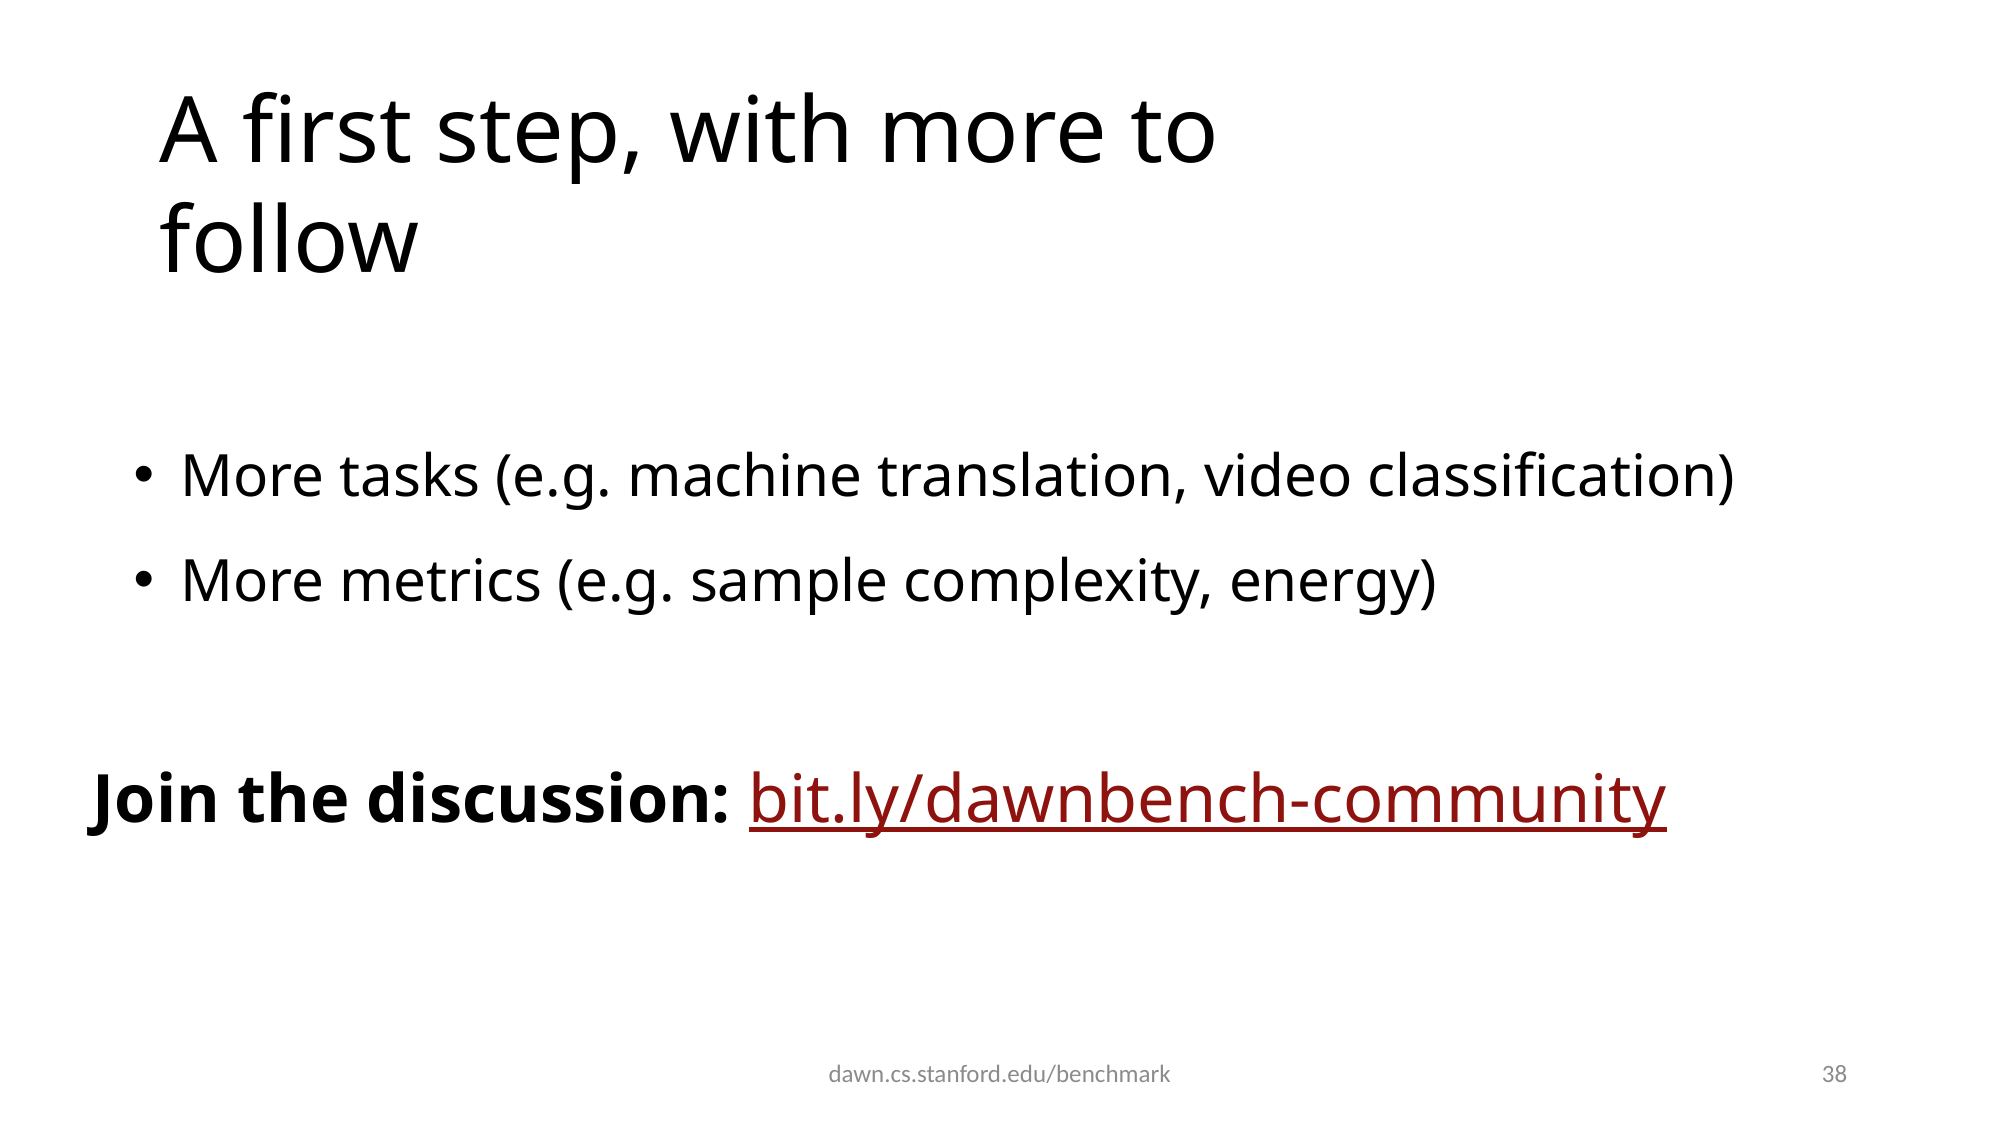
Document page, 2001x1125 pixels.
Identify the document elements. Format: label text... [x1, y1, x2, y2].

text_box Join the discussion: bit.ly/dawnbench-community [78, 708, 1776, 843]
text_box More tasks (e.g. machine translation, video classification) More metrics (e.g. sample complexity, energy) [118, 395, 1750, 621]
slide_number 38 [1412, 1042, 1863, 1103]
text_box A first step, with more to follow [145, 63, 1475, 299]
footer dawn.cs.stanford.edu/benchmark [662, 1042, 1338, 1103]
